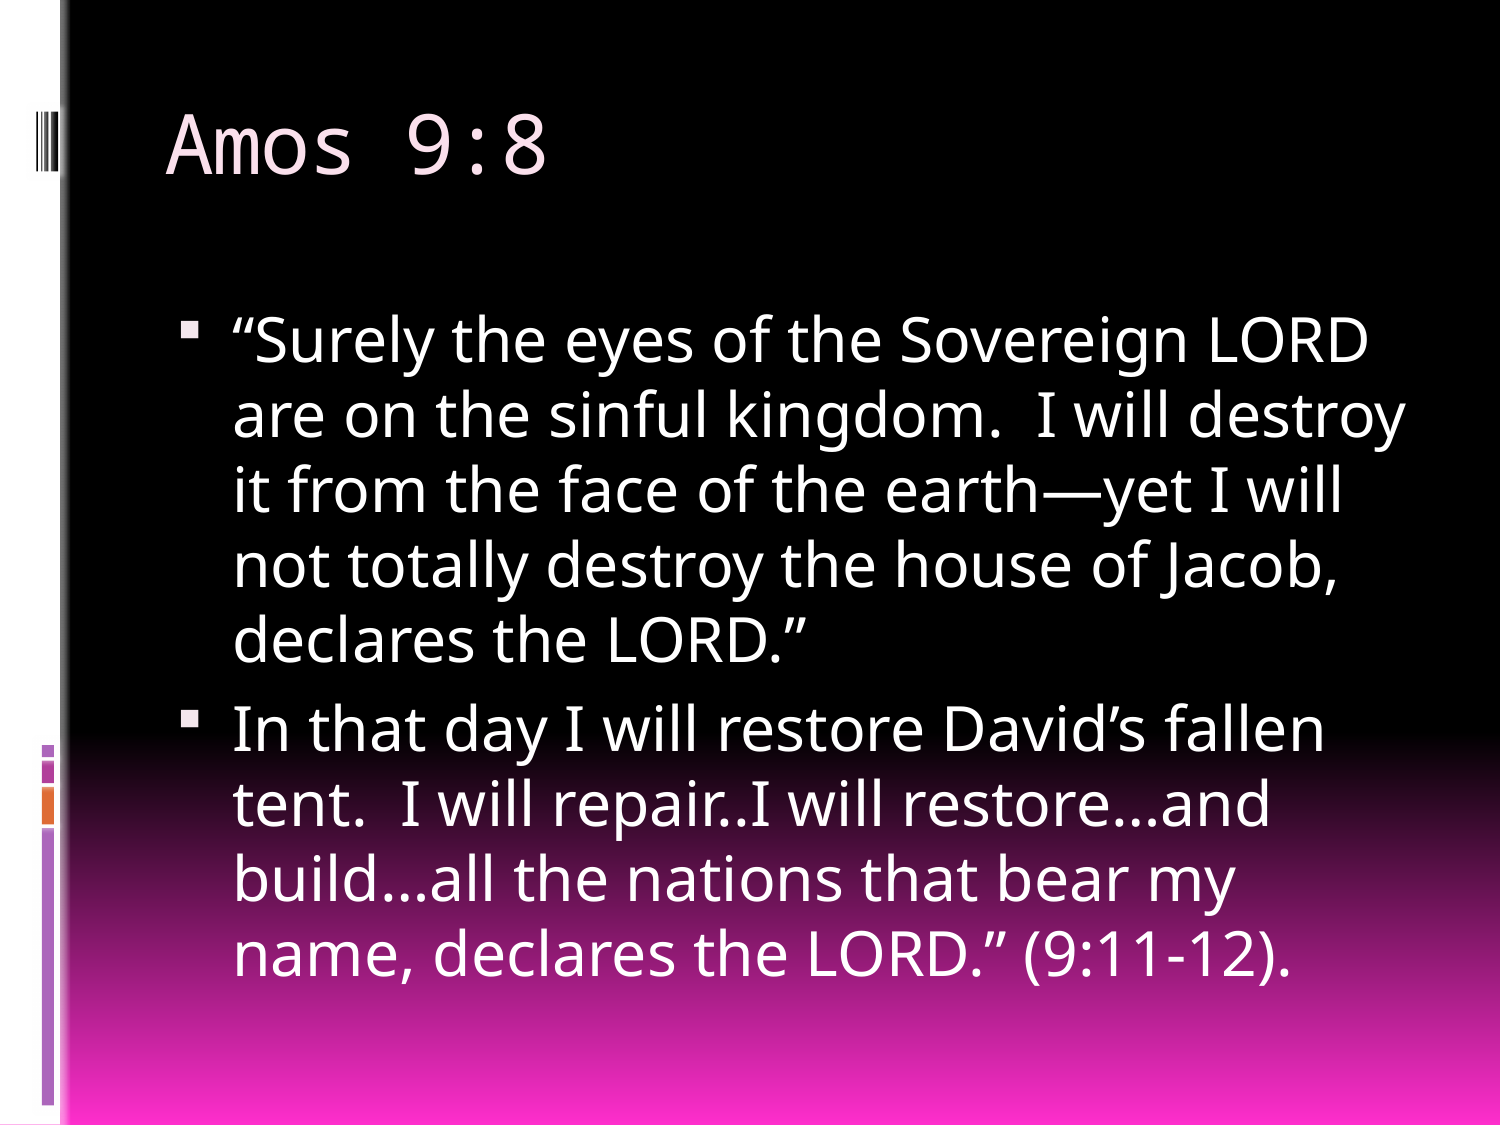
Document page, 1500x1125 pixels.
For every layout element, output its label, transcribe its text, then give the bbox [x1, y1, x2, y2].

title Amos 9:8 [150, 83, 1425, 234]
list “Surely the eyes of the Sovereign LORD are on the sinful kingdom. I will destroy it from the face of the earth—yet I will not totally destroy the house of Jacob, declares the LORD.” In that day I will restore David’s fallen tent. I will repair..I will restore…and build…all the nations that bear my name, declares the LORD.” (9:11-12). [150, 292, 1425, 1043]
